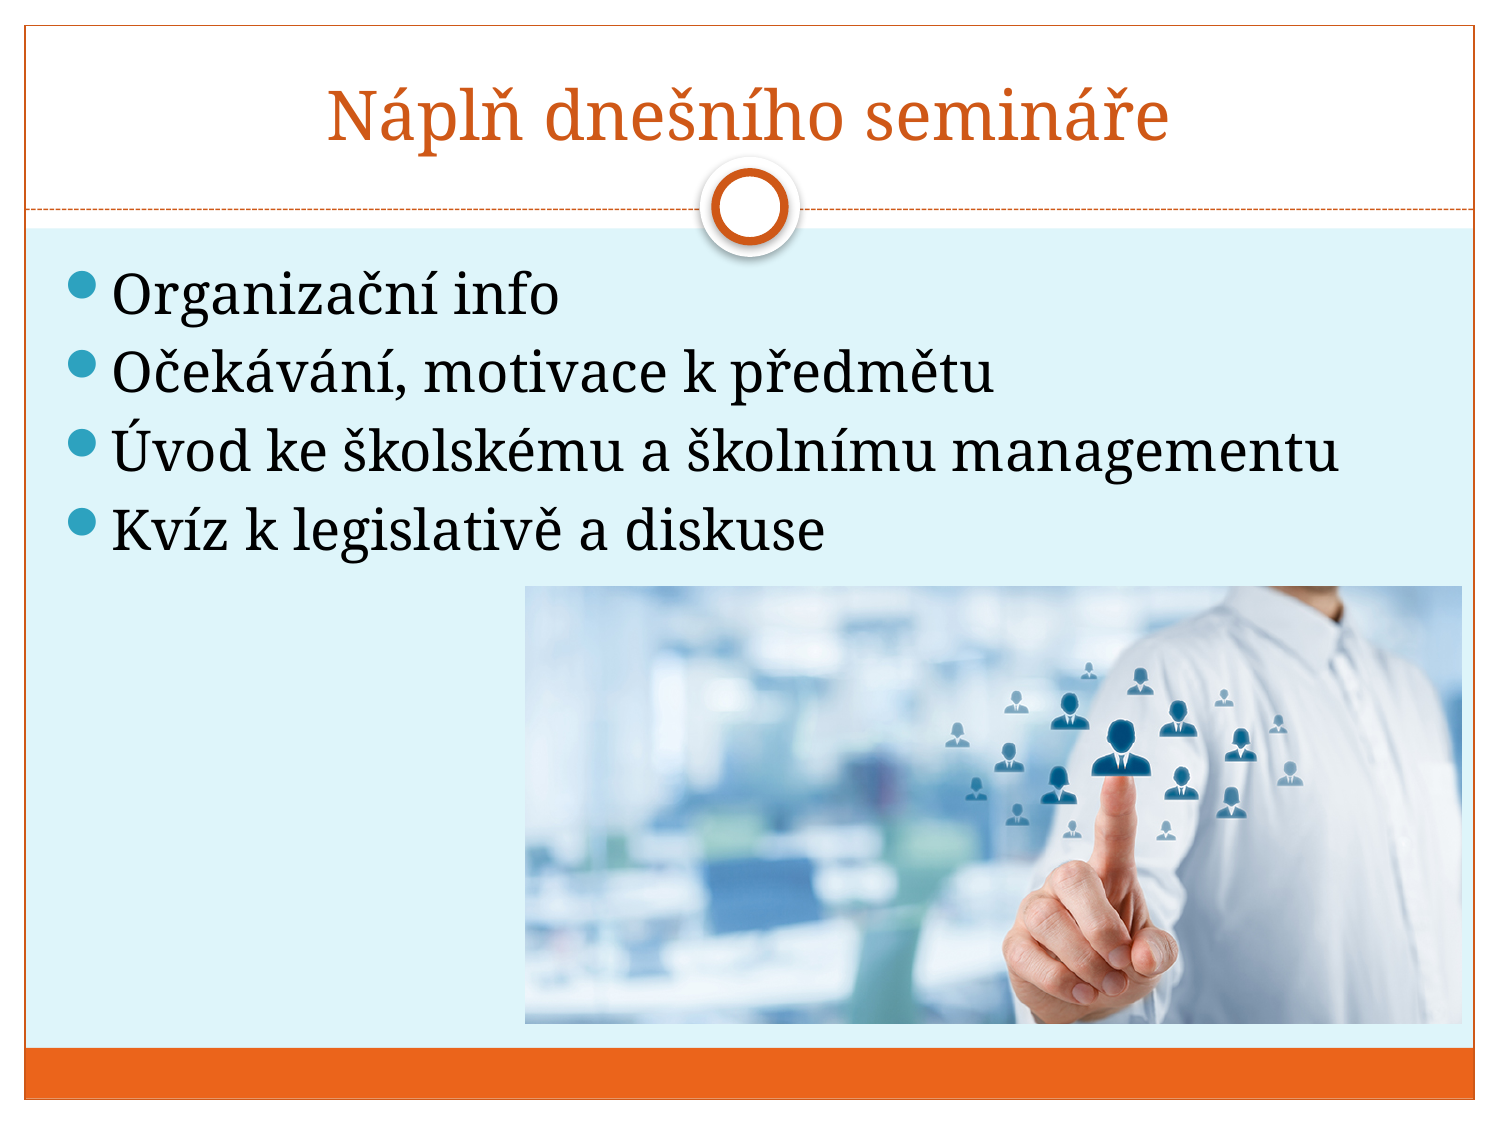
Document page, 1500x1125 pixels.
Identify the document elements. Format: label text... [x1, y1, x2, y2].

title Náplň dnešního semináře [49, 37, 1450, 162]
list Organizační info Očekávání, motivace k předmětu Úvod ke školskému a školnímu managementu Kvíz k legislativě a diskuse [49, 250, 1445, 1001]
picture [525, 585, 1462, 1024]
